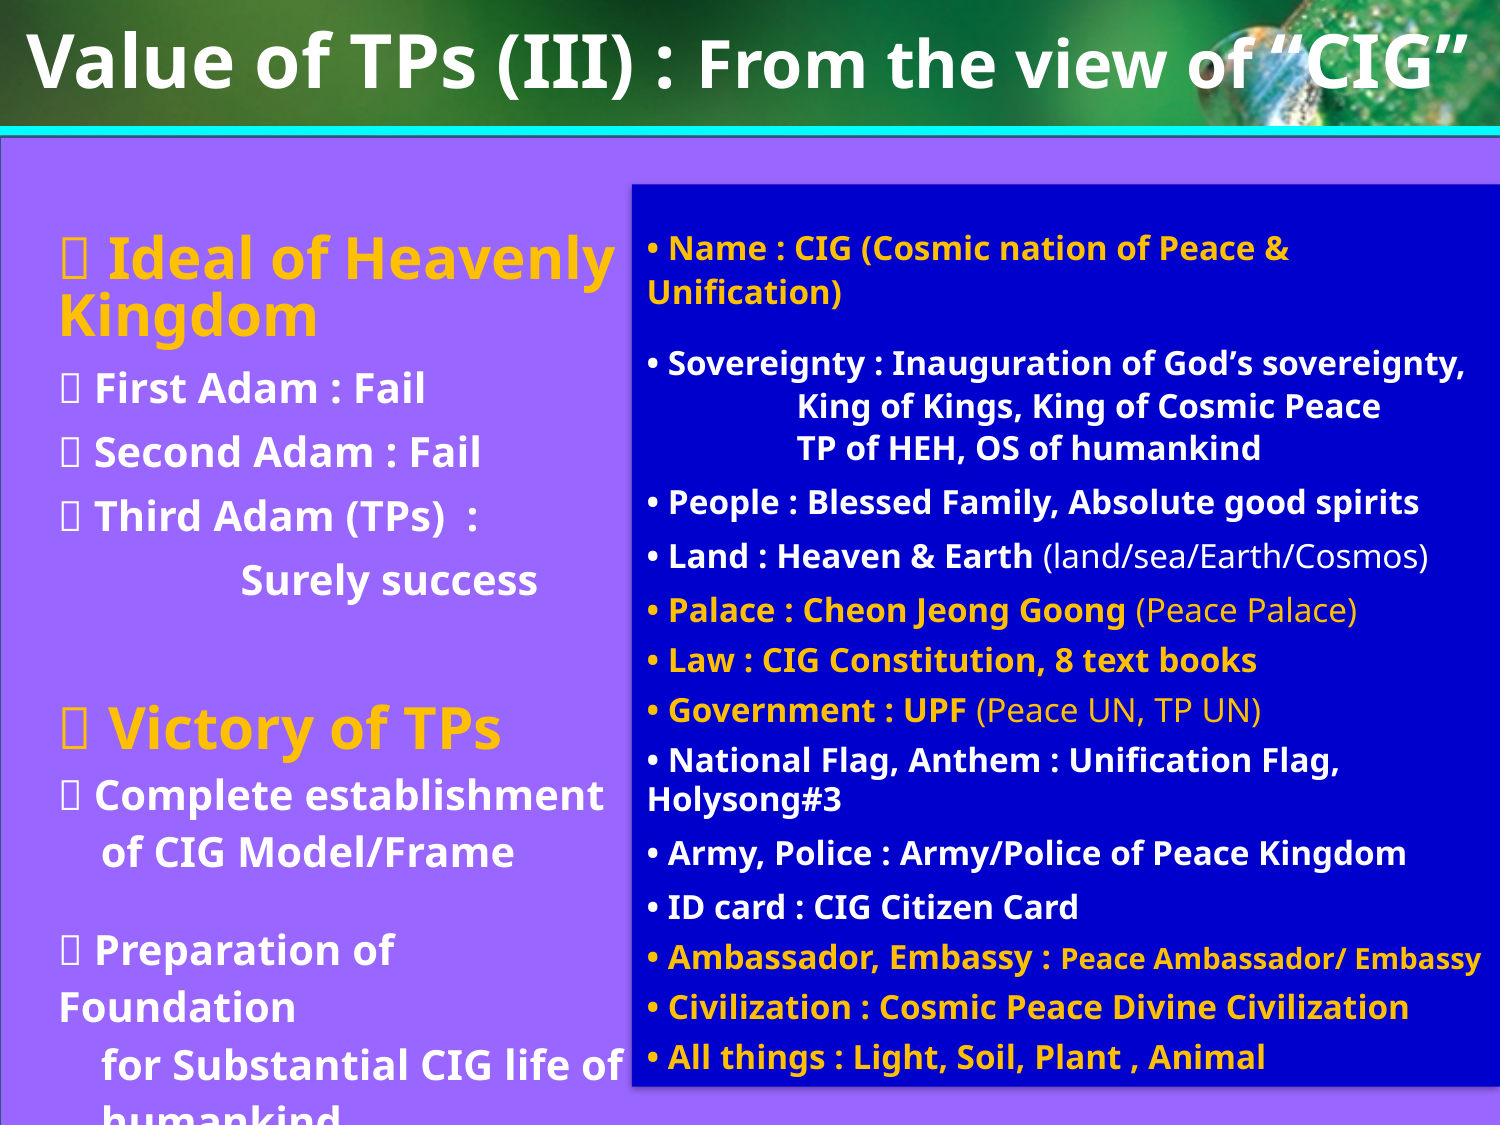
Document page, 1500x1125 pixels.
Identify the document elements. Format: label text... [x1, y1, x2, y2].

picture [0, 0, 1500, 126]
text_box  Ideal of Heavenly Kingdom  First Adam : Fail  Second Adam : Fail  Third Adam (TPs) : Surely success  Victory of TPs  Complete establishment of CIG Model/Frame  Preparation of Foundation for Substantial CIG life of humankind [43, 226, 656, 1125]
text_box Value of TPs (III) : From the view of “CIG” [11, 0, 1500, 118]
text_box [631, 184, 1500, 1087]
